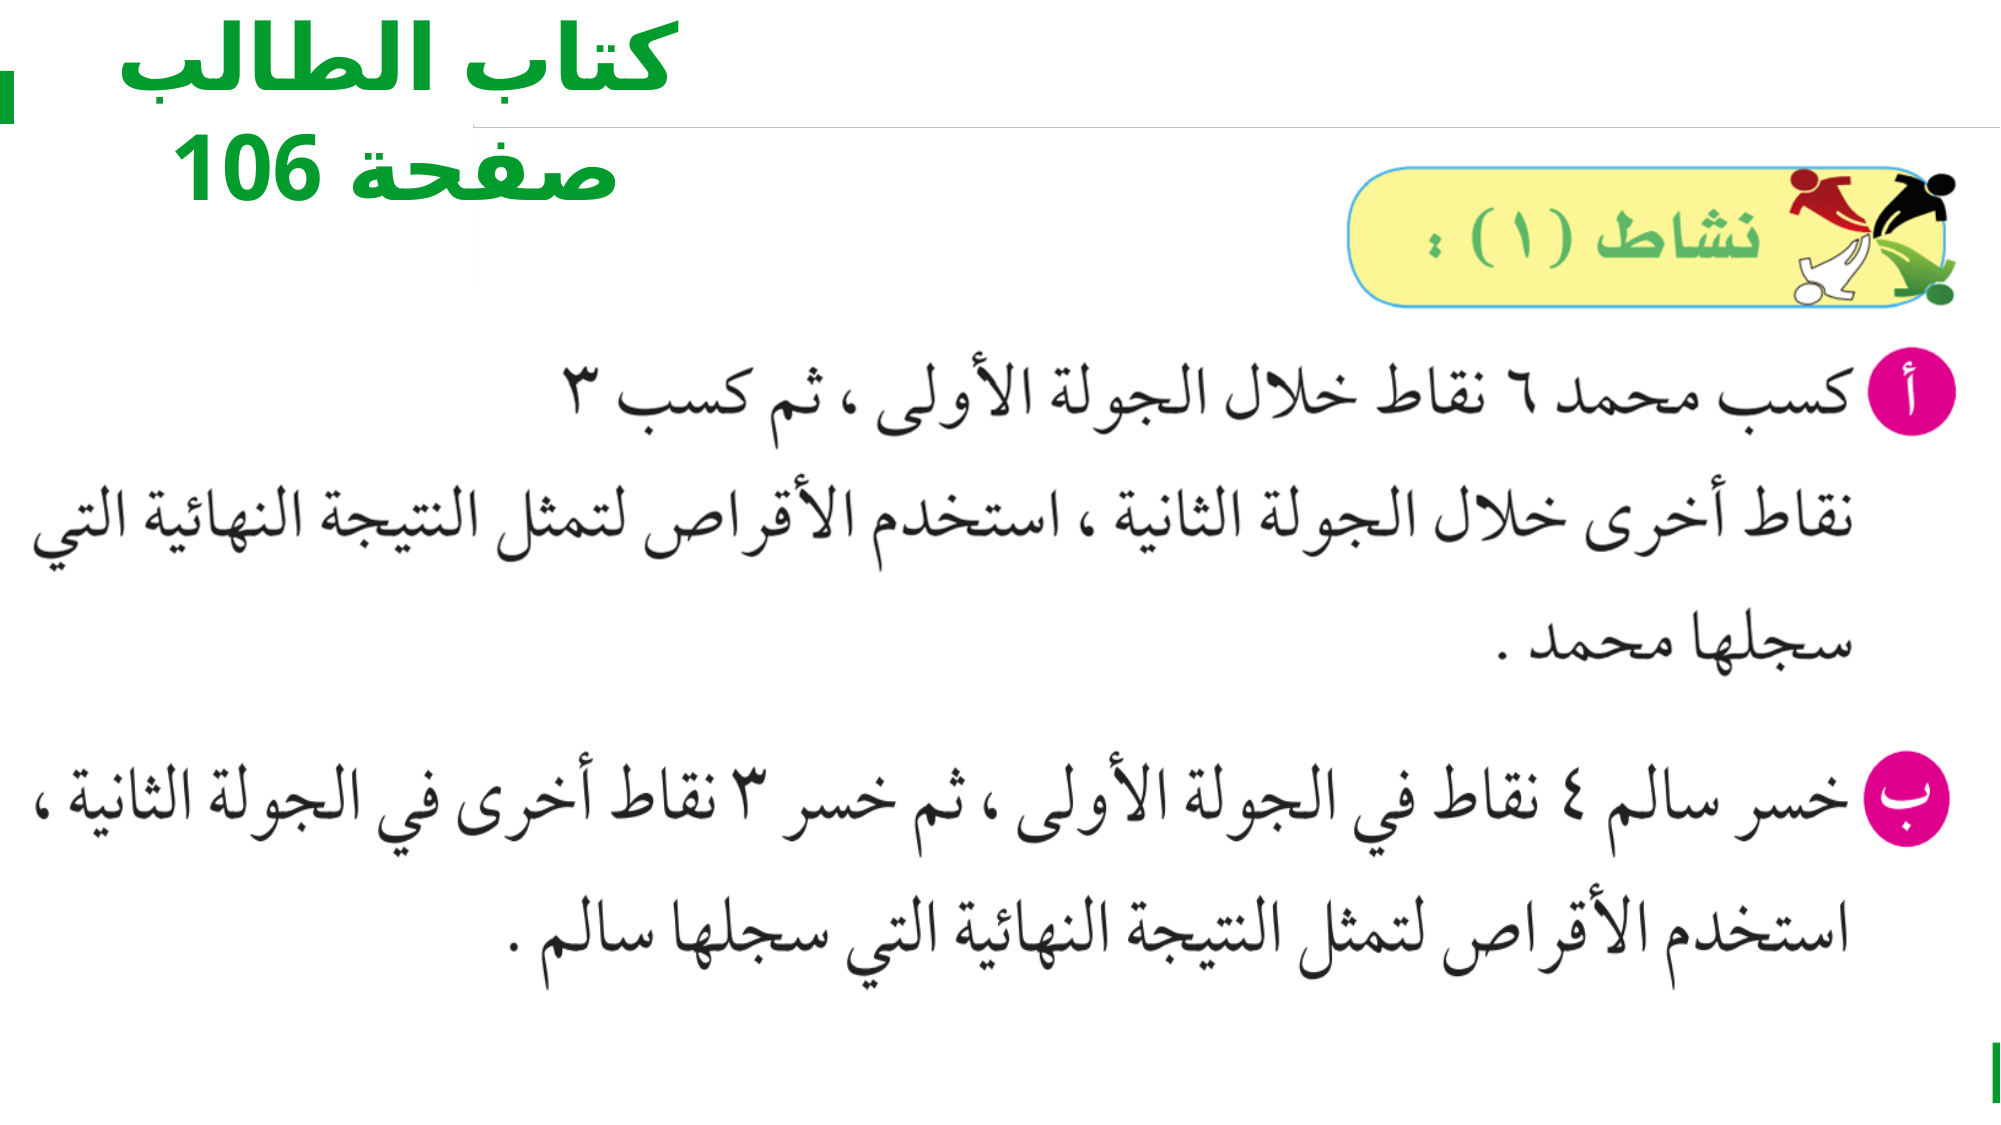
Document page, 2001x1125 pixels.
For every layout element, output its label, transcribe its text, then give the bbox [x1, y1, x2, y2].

picture [0, 124, 2000, 1027]
text_box كتاب الطالب صفحة 106 [24, 0, 772, 124]
